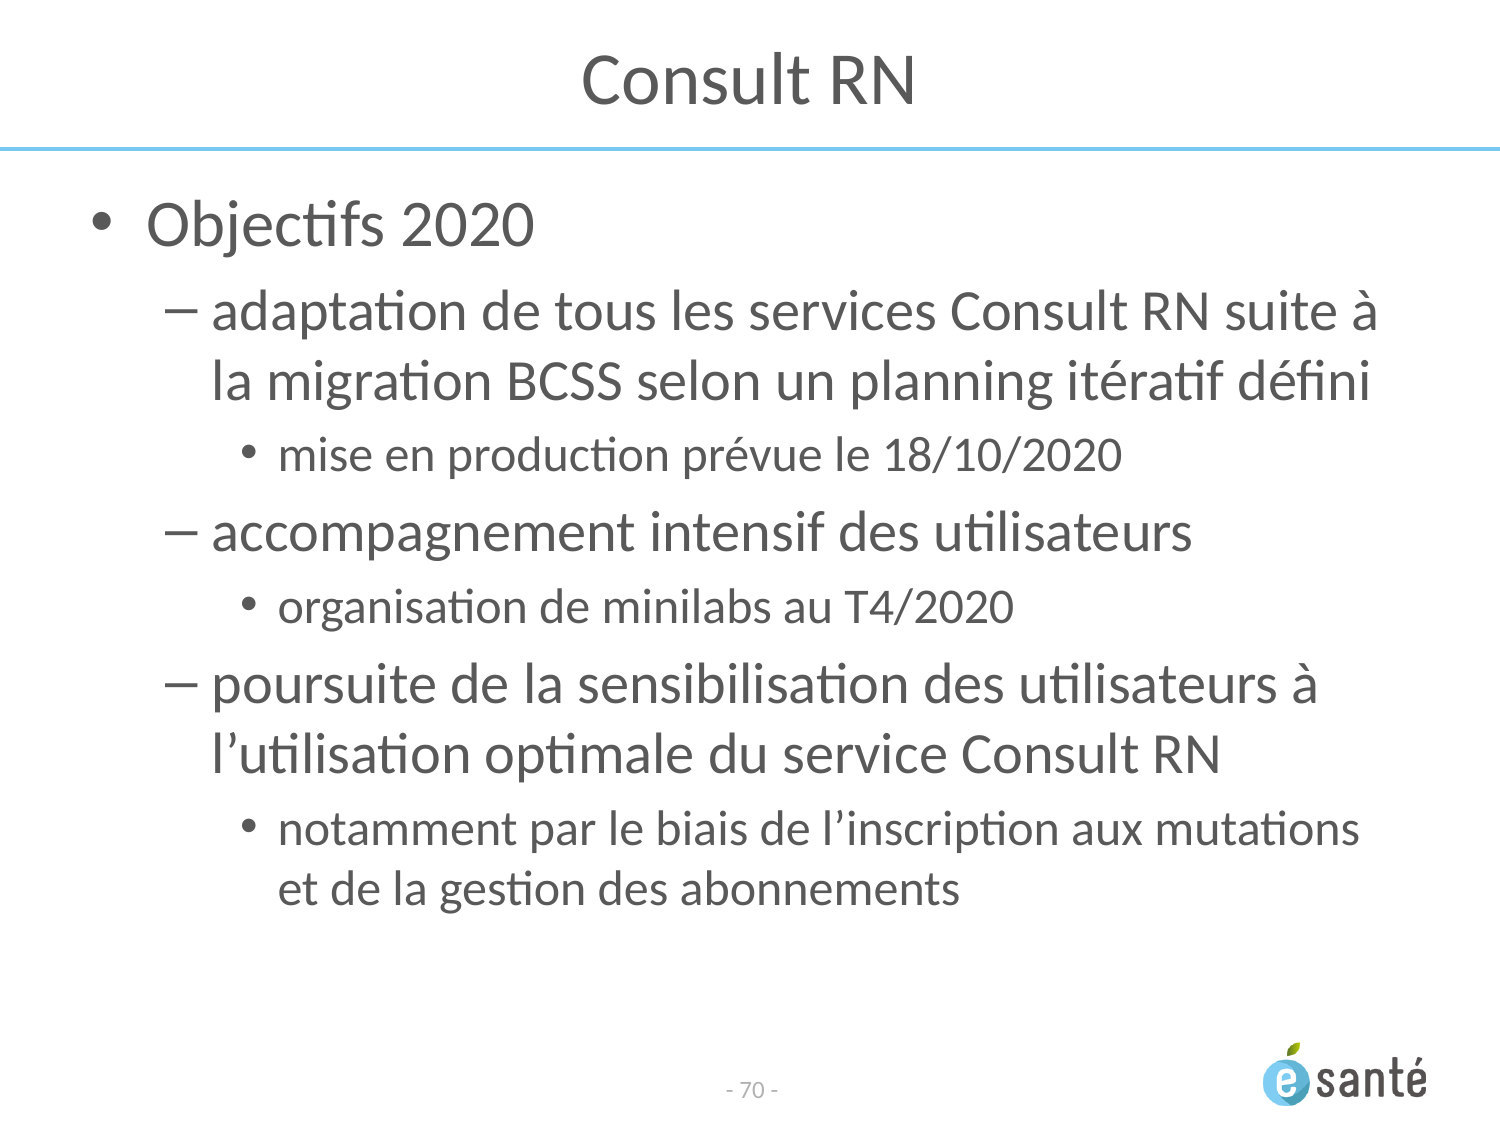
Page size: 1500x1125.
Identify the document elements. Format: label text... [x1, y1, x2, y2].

list Objectifs 2020 adaptation de tous les services Consult RN suite à la migration BCSS selon un planning itératif défini mise en production prévue le 18/10/2020 accompagnement intensif des utilisateurs organisation de minilabs au T4/2020 poursuite de la sensibilisation des utilisateurs à l’utilisation optimale du service Consult RN notamment par le biais de l’inscription aux mutations et de la gestion des abonnements [75, 172, 1425, 1035]
slide_number - 70 - [577, 1058, 928, 1119]
picture [1234, 1034, 1477, 1125]
title Consult RN [0, 0, 1500, 149]
